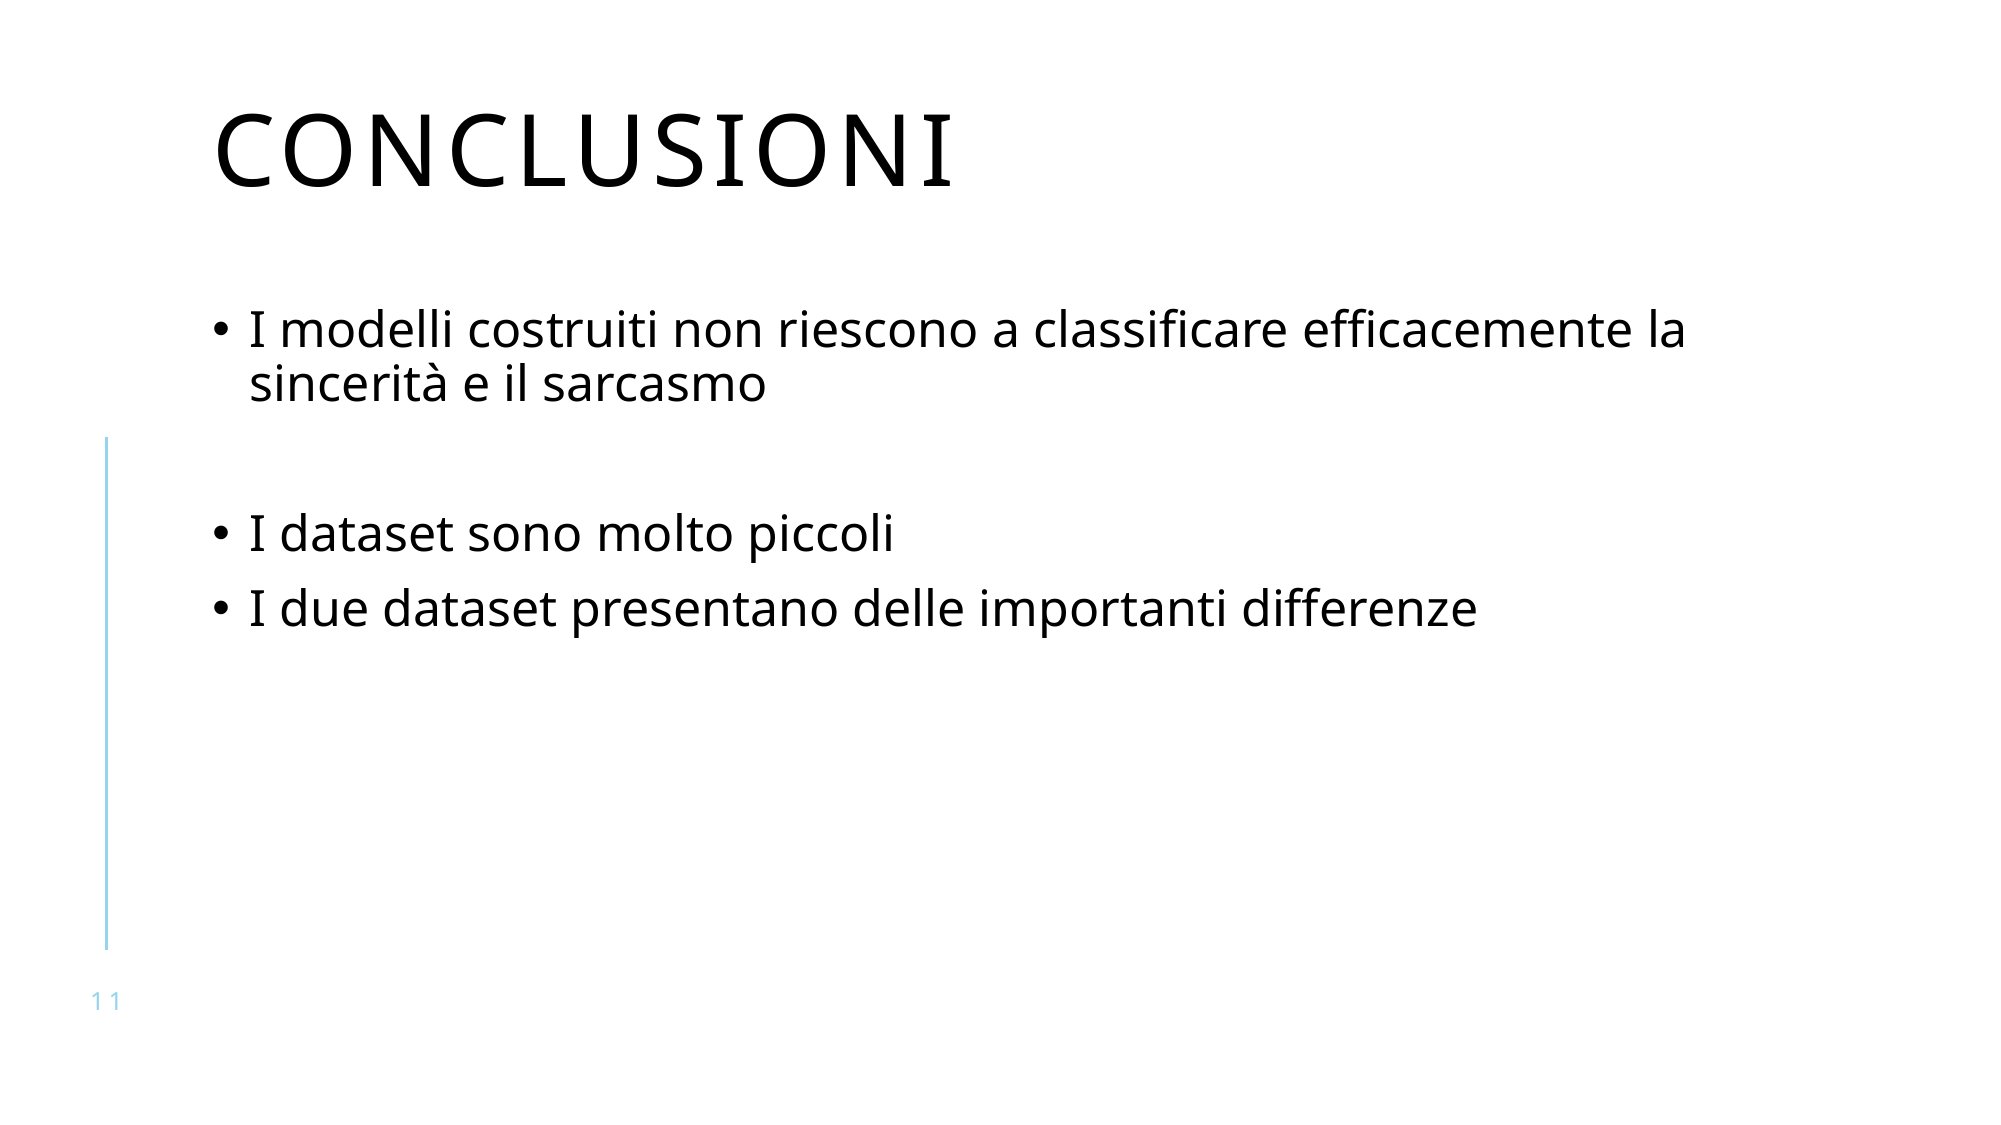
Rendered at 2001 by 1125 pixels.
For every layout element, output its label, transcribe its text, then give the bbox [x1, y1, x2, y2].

slide_number 11 [68, 987, 144, 1018]
list I modelli costruiti non riescono a classificare efficacemente la sincerità e il sarcasmo I dataset sono molto piccoli I due dataset presentano delle importanti differenze [212, 304, 1824, 1019]
title Conclusioni [212, 99, 1863, 250]
